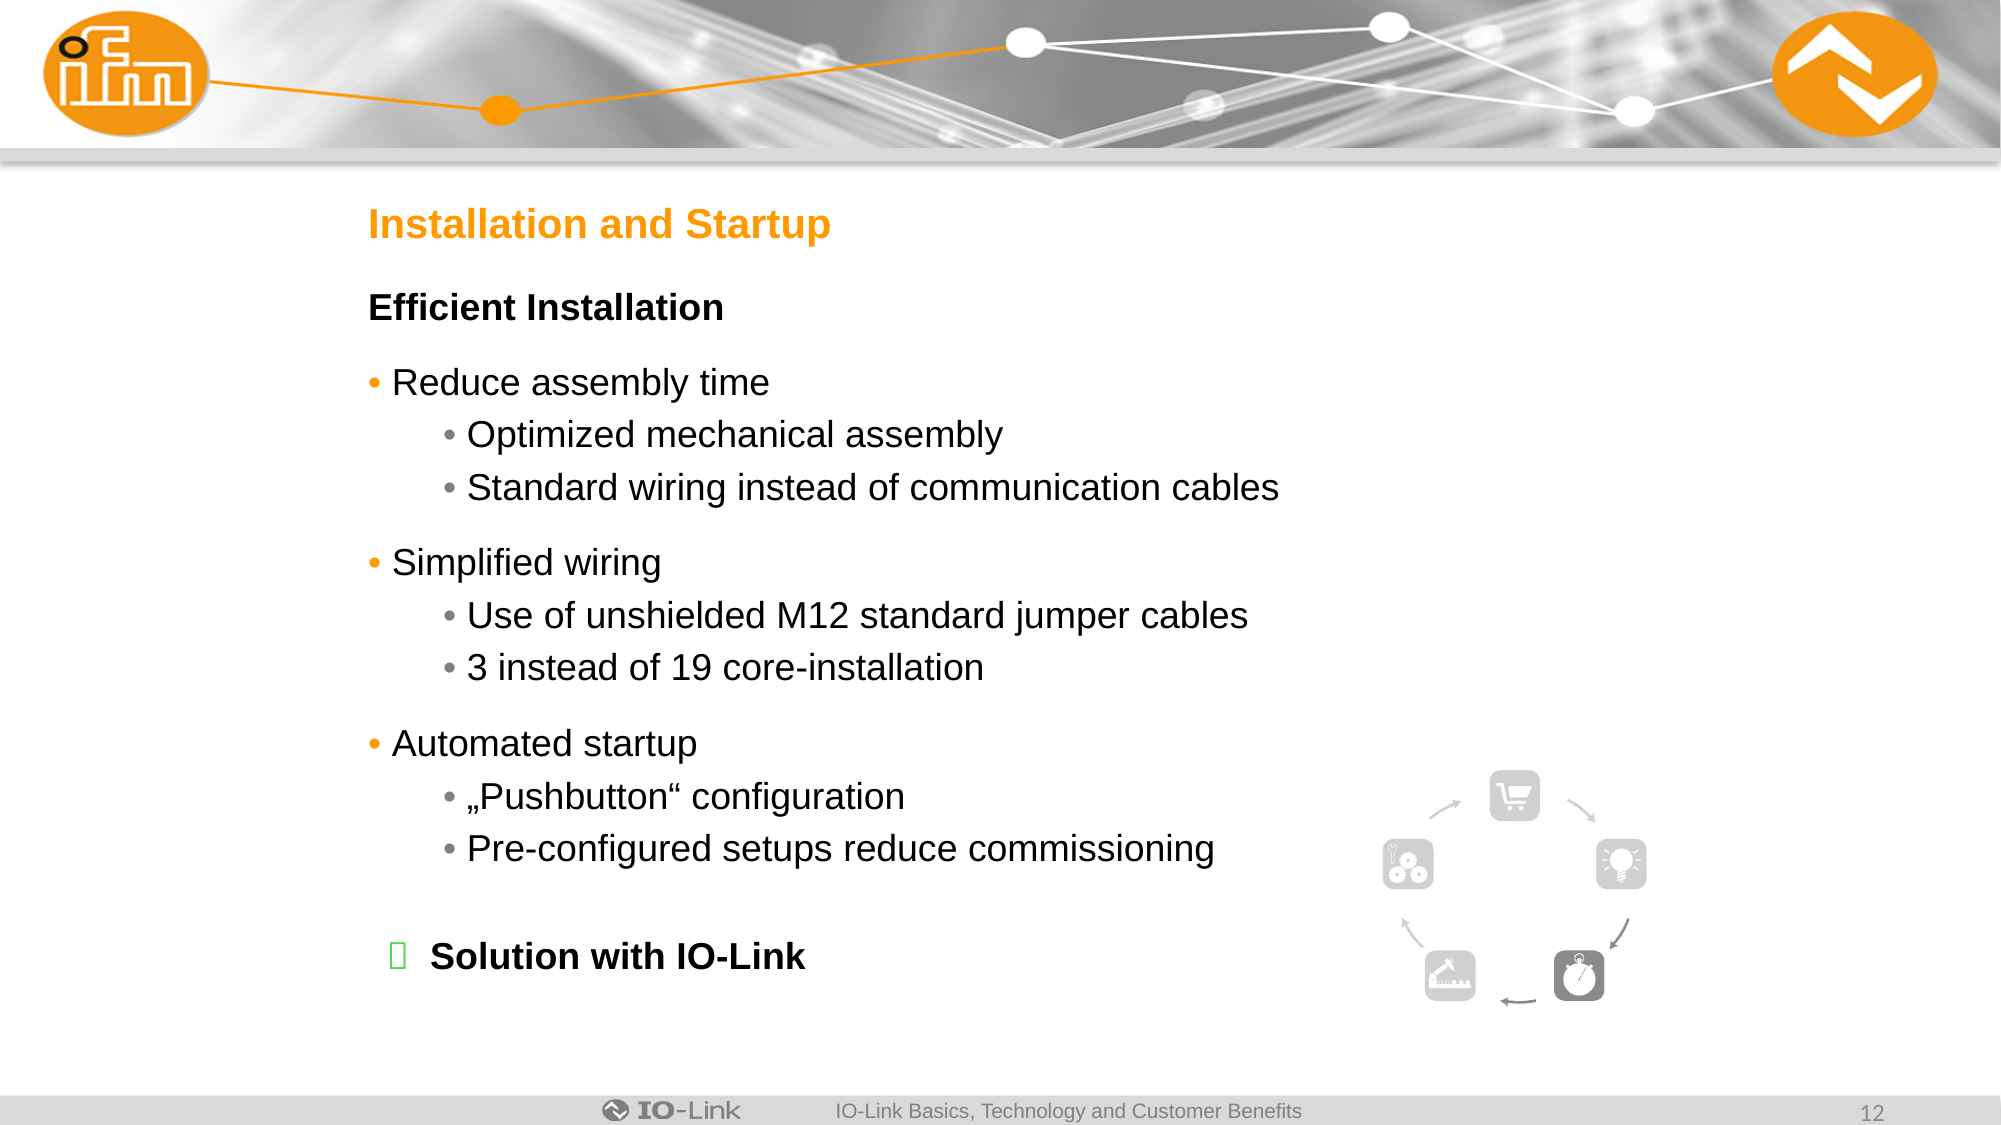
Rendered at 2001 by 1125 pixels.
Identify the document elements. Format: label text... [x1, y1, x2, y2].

picture [0, 0, 2000, 148]
text_box Installation and Startup [368, 177, 1305, 266]
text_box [1343, 726, 1694, 1035]
text_box Efficient Installation • Reduce assembly time • Optimized mechanical assembly • Standard wiring instead of communication cables • Simplified wiring • Use of unshielded M12 standard jumper cables • 3 instead of 19 core-installation • Automated startup • „Pushbutton“ configuration • Pre-configured setups reduce commissioning [368, 280, 1325, 897]
slide_number 12 [1433, 1081, 1900, 1125]
text_box  Solution with IO-Link [371, 924, 822, 985]
picture [600, 1098, 743, 1122]
